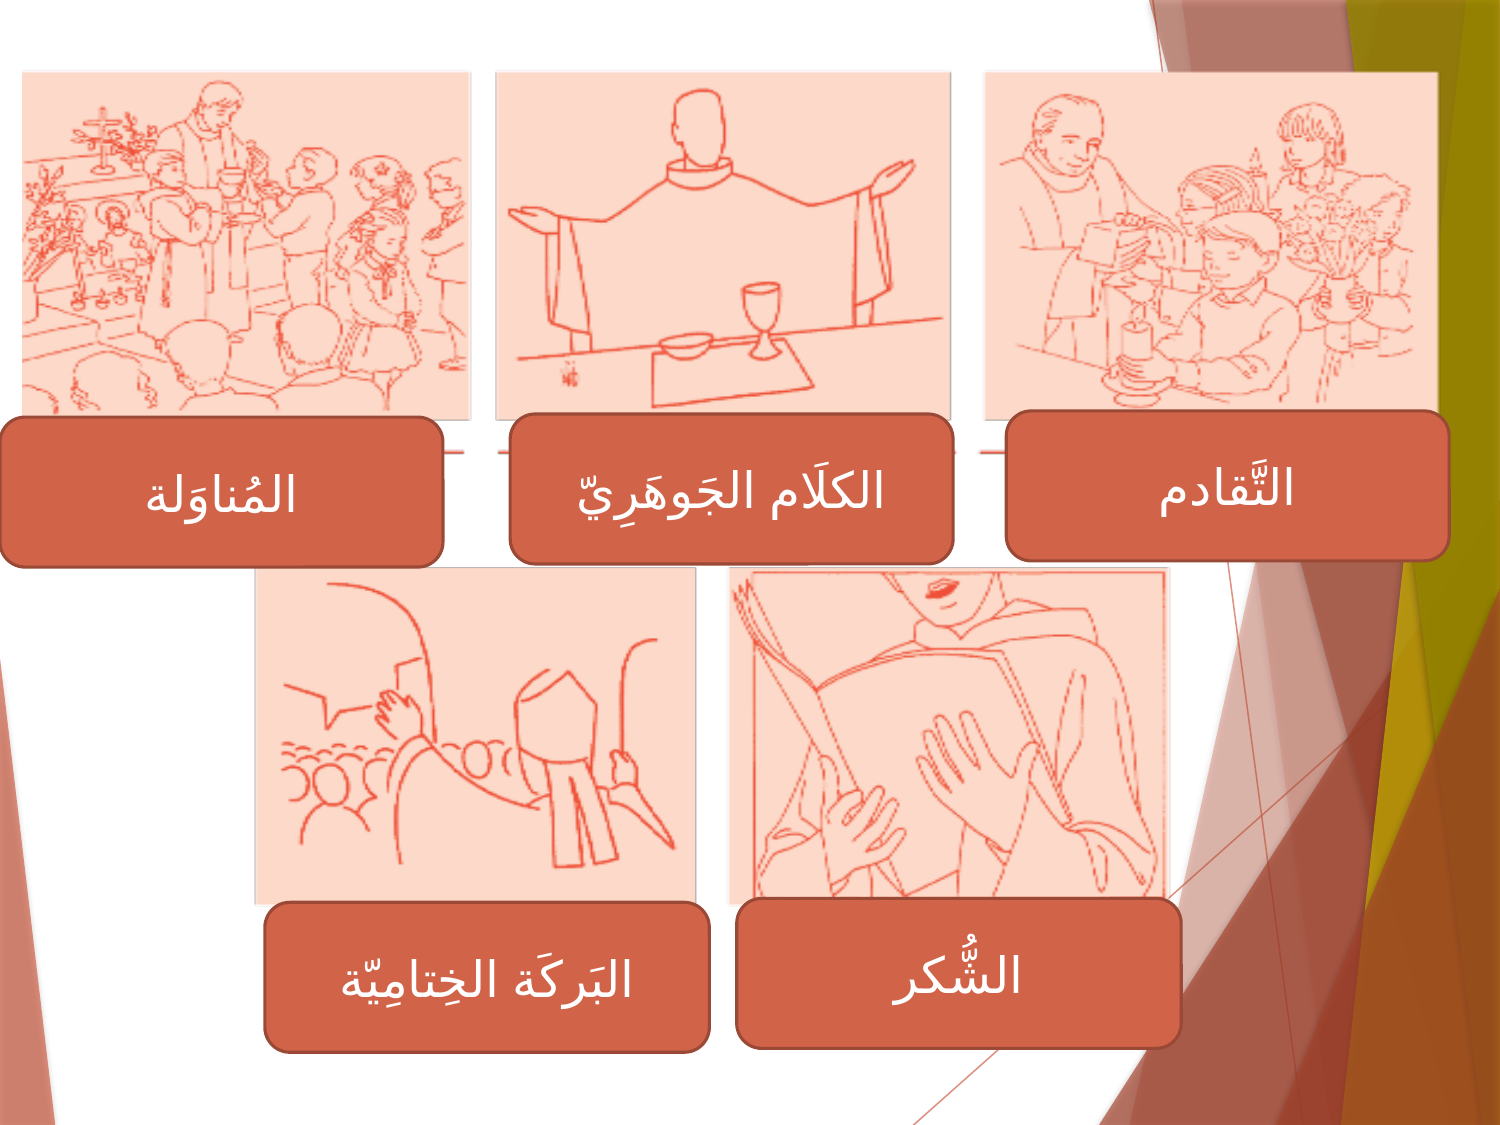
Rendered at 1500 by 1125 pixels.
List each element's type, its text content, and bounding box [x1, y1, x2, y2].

text_box المُناوَلة [0, 416, 445, 545]
text_box التَّقادم [1004, 489, 1451, 563]
text_box الشُّكر [735, 957, 1183, 1050]
picture [22, 53, 1500, 479]
picture [0, 546, 1228, 948]
text_box البَركَة الخِتامِيّة [263, 957, 711, 1054]
text_box الكلَام الجَوهَرِيّ [508, 489, 955, 545]
